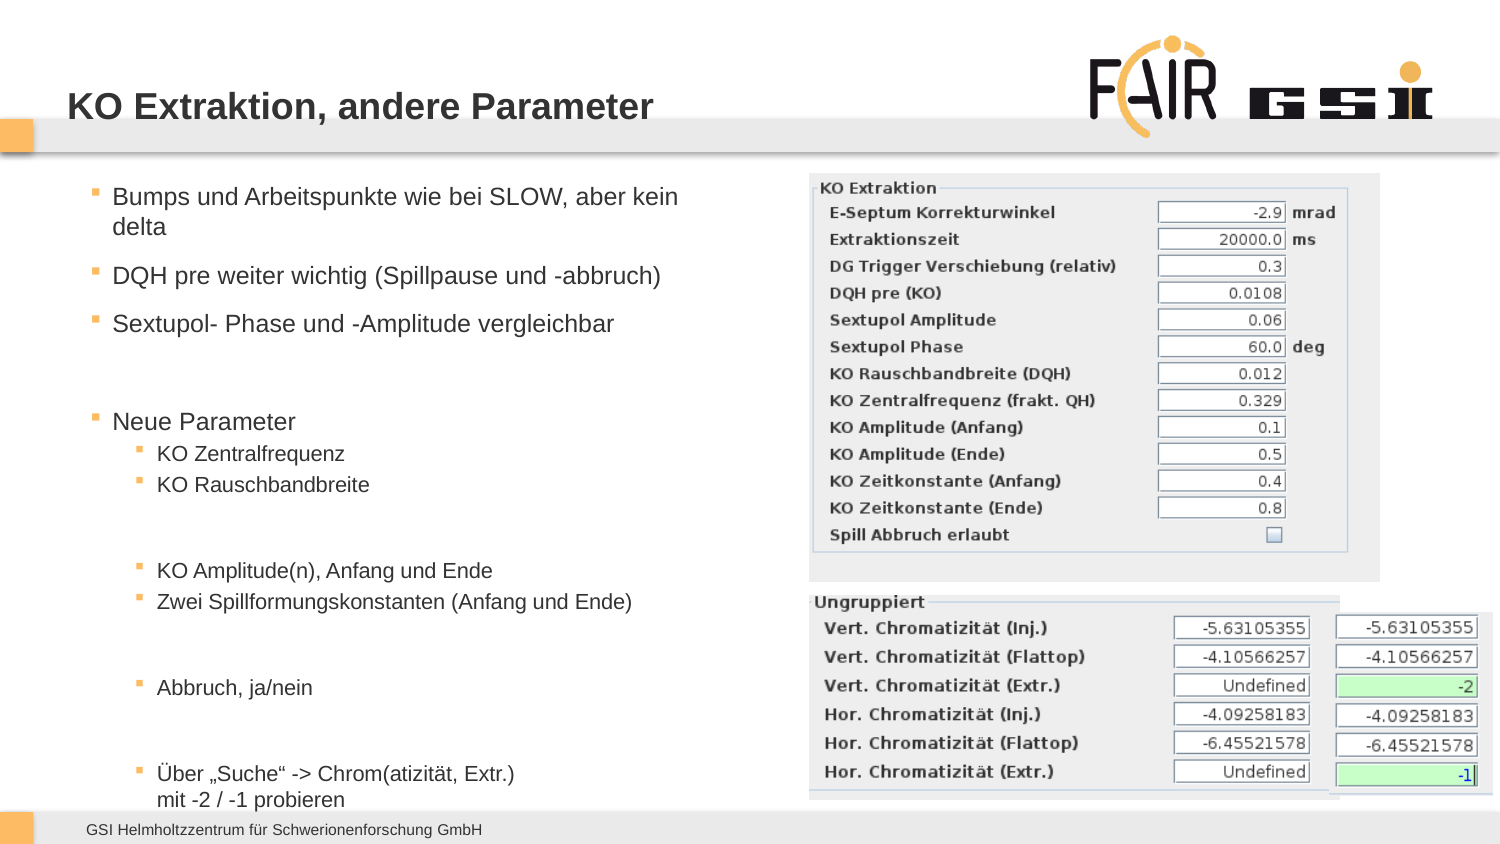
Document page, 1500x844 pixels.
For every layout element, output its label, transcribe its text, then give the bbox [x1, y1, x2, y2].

list Bumps und Arbeitspunkte wie bei SLOW, aber kein delta DQH pre weiter wichtig (Spillpause und -abbruch) Sextupol- Phase und -Amplitude vergleichbar Neue Parameter KO Zentralfrequenz KO Rauschbandbreite KO Amplitude(n), Anfang und Ende Zwei Spillformungskonstanten (Anfang und Ende) Abbruch, ja/nein Über „Suche“ -> Chrom(atizität, Extr.) mit -2 / -1 probieren [75, 173, 738, 793]
title KO Extraktion, andere Parameter [52, 37, 1058, 135]
picture [1089, 33, 1217, 140]
picture [809, 172, 1380, 582]
picture [1248, 59, 1434, 119]
picture [809, 595, 1493, 800]
